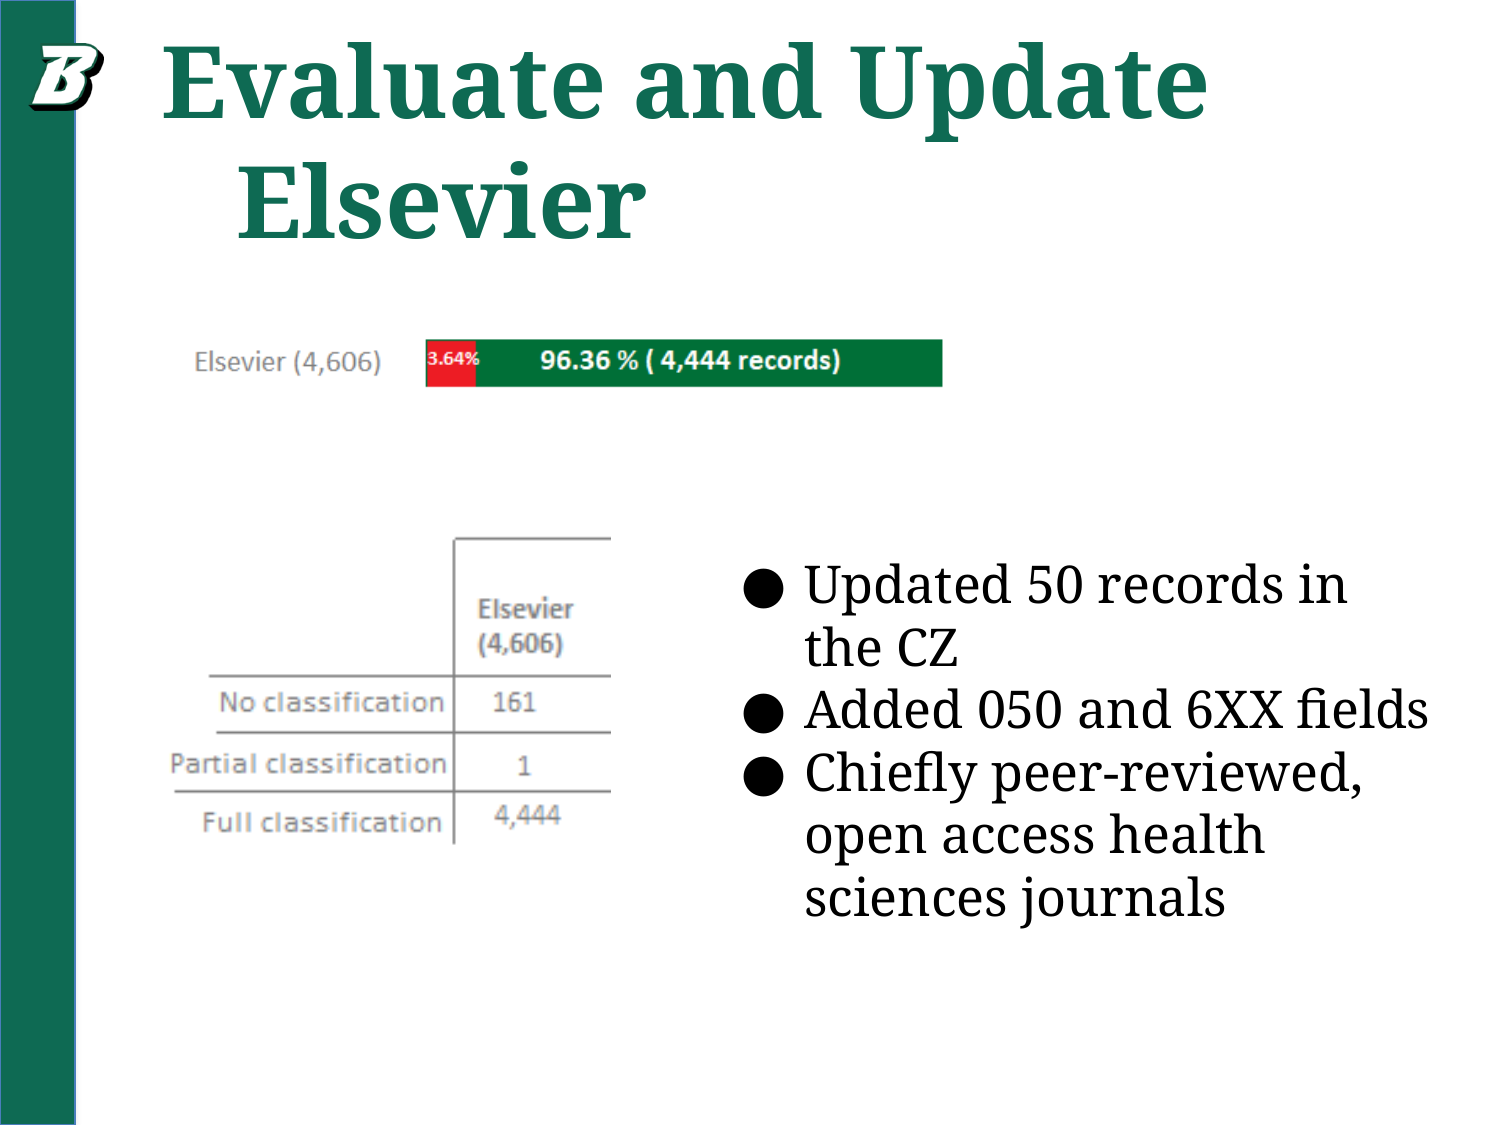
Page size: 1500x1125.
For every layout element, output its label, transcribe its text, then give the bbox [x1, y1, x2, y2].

title Evaluate and Update Elsevier [146, 45, 1425, 233]
text_box Updated 50 records in the CZ Added 050 and 6XX fields Chiefly peer-reviewed, open access health sciences journals [714, 536, 1456, 942]
picture [28, 43, 104, 111]
picture [163, 308, 985, 895]
